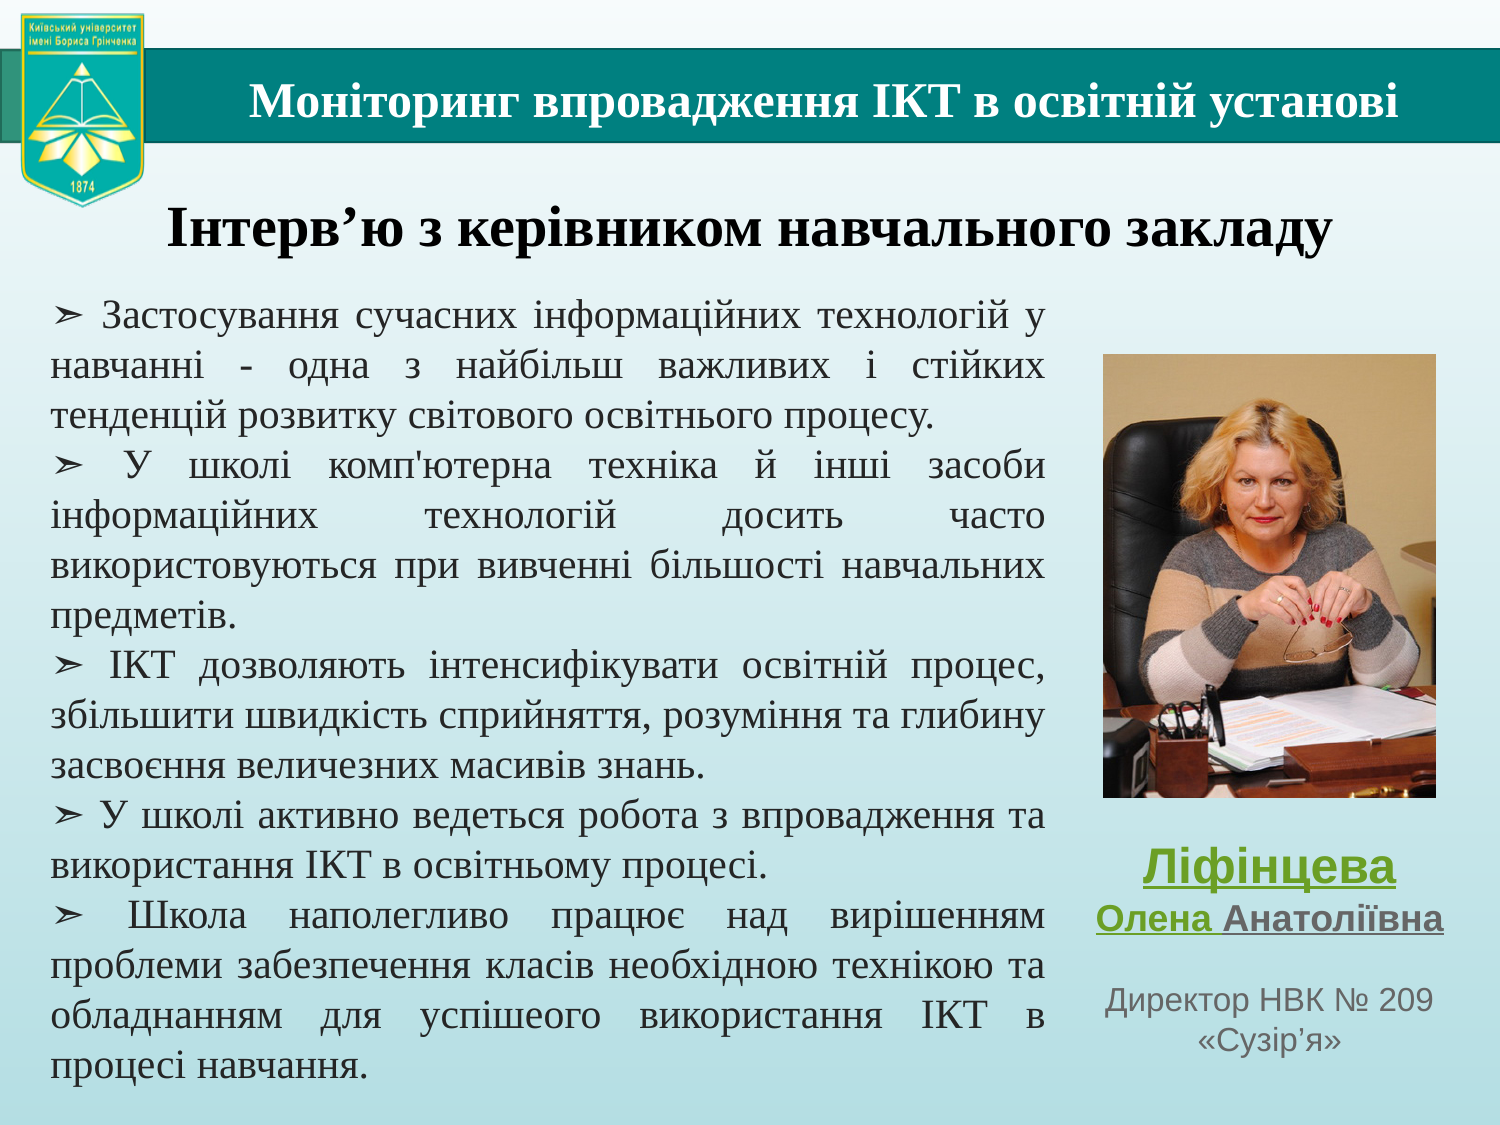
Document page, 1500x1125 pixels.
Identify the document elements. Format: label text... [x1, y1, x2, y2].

text_box Інтерв’ю з керівником навчального закладу [151, 219, 1349, 266]
text_box ➣ Застосування сучасних інформаційних технологій у навчанні - одна з найбільш важливих і стійких тенденцій розвитку світового освітнього процесу. ➣ У школі комп'ютерна техніка й інші засоби інформаційних технологій досить часто використовуються при вивченні більшості навчальних предметів. ➣ ІКТ дозволяють інтенсифікувати освітній процес, збільшити швидкість сприйняття, розуміння та глибину засвоєння величезних масивів знань. ➣ У школі активно ведеться робота з впровадження та використання ІКТ в освітньому процесі. ➣ Школа наполегливо працює над вирішенням проблеми забезпечення класів необхідною технікою та обладнанням для успішеого використання ІКТ в процесі навчання. [35, 278, 1061, 1094]
picture [1103, 354, 1436, 798]
text_box Ліфінцева Олена Анатоліївна Директор НВК № 209 «Сузір’я» [1060, 826, 1479, 1066]
picture [0, 0, 1500, 219]
text_box [110, 219, 1133, 279]
